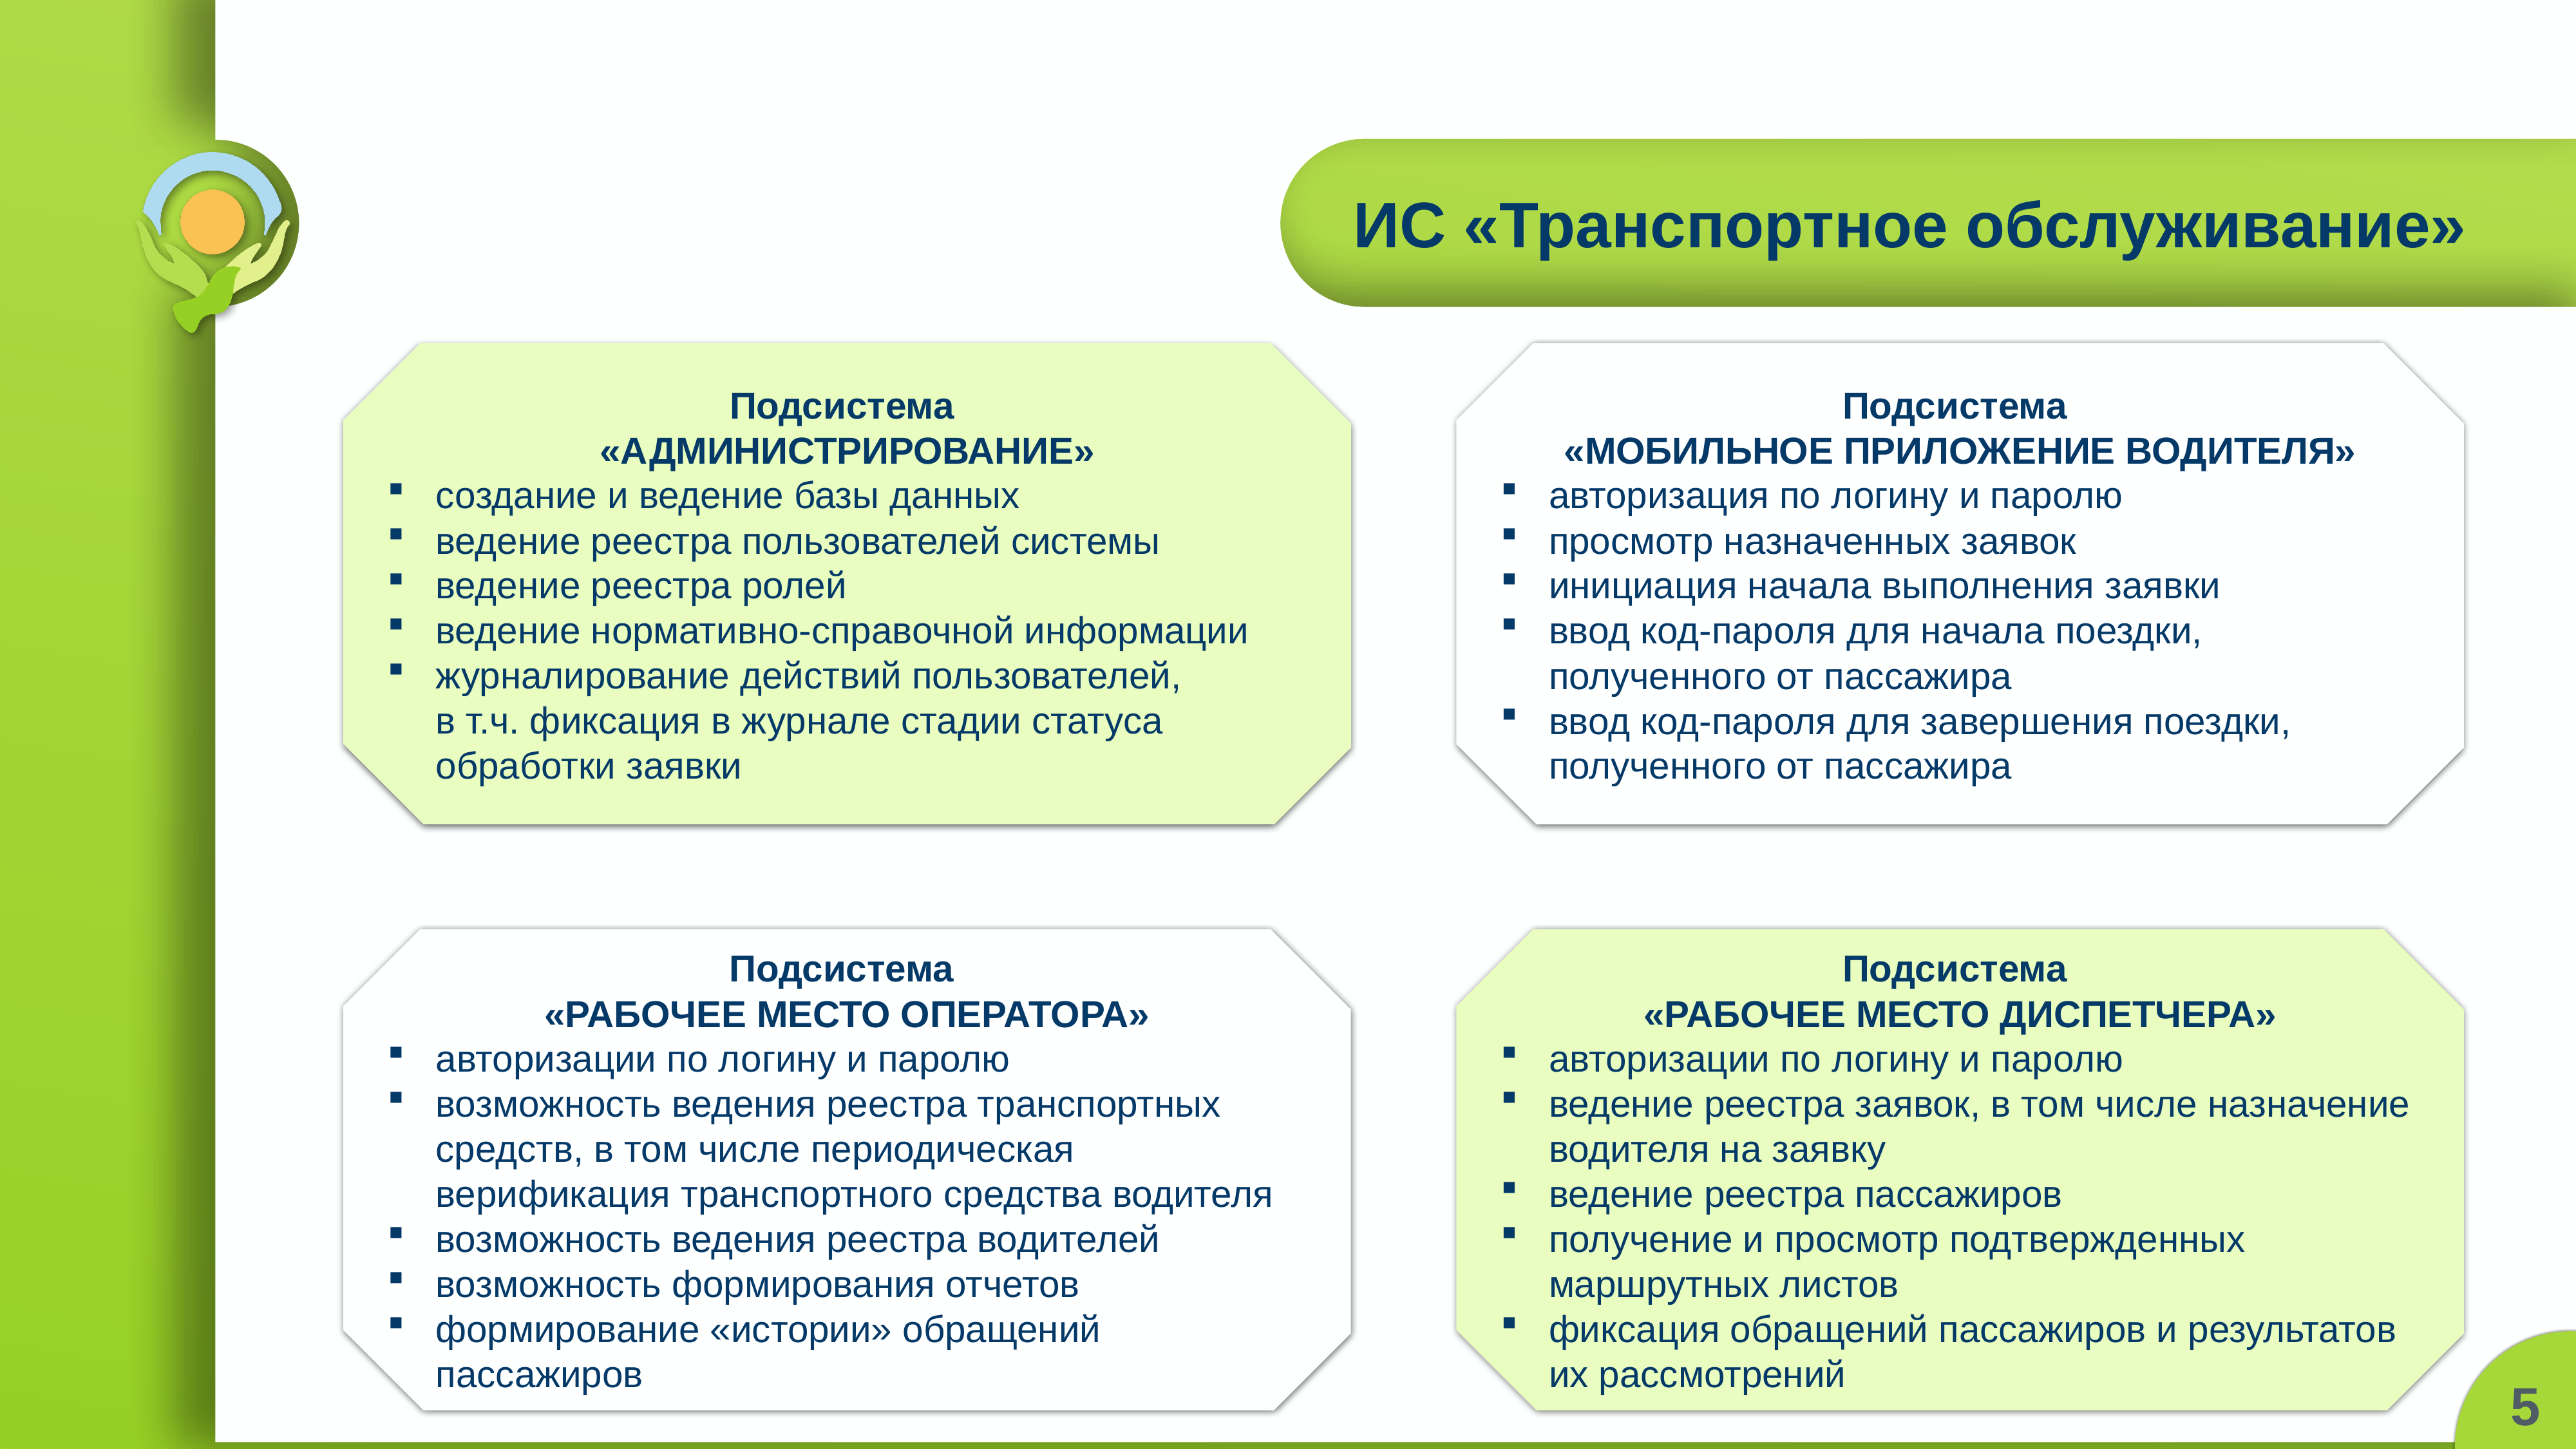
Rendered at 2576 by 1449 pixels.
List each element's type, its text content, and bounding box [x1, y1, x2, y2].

text_box [301, 439, 1329, 859]
picture [100, 129, 323, 352]
text_box Подсистема «РАБОЧЕЕ МЕСТО ОПЕРАТОРА» авторизации по логину и паролю возможность ведения реестра транспортных средств, в том числе периодическая верификация транспортного средства водителя возможность ведения реестра водителей возможность формирования отчетов формирование «истории» обращений пассажиров [343, 929, 1351, 1411]
text_box Подсистема «АДМИНИСТРИРОВАНИЕ» создание и ведение базы данных ведение реестра пользователей системы ведение реестра ролей ведение нормативно-справочной информации журналирование действий пользователей, в т.ч. фиксация в журнале стадии статуса обработки заявки [343, 343, 1352, 824]
text_box [215, 0, 2576, 1443]
text_box Подсистема «РАБОЧЕЕ МЕСТО ДИСПЕТЧЕРА» авторизации по логину и паролю ведение реестра заявок, в том числе назначение водителя на заявку ведение реестра пассажиров получение и просмотр подтвержденных маршрутных листов фиксация обращений пассажиров и результатов их рассмотрений [1456, 929, 2464, 1411]
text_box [2454, 1331, 2576, 1449]
text_box [1349, 860, 2288, 1323]
text_box Подсистема «МОБИЛЬНОЕ ПРИЛОЖЕНИЕ ВОДИТЕЛЯ» авторизация по логину и паролю просмотр назначенных заявок инициация начала выполнения заявки ввод код-пароля для начала поездки, полученного от пассажира ввод код-пароля для завершения поездки, полученного от пассажира [1456, 343, 2464, 825]
text_box ИС «Транспортное обслуживание» [1349, 179, 2576, 303]
